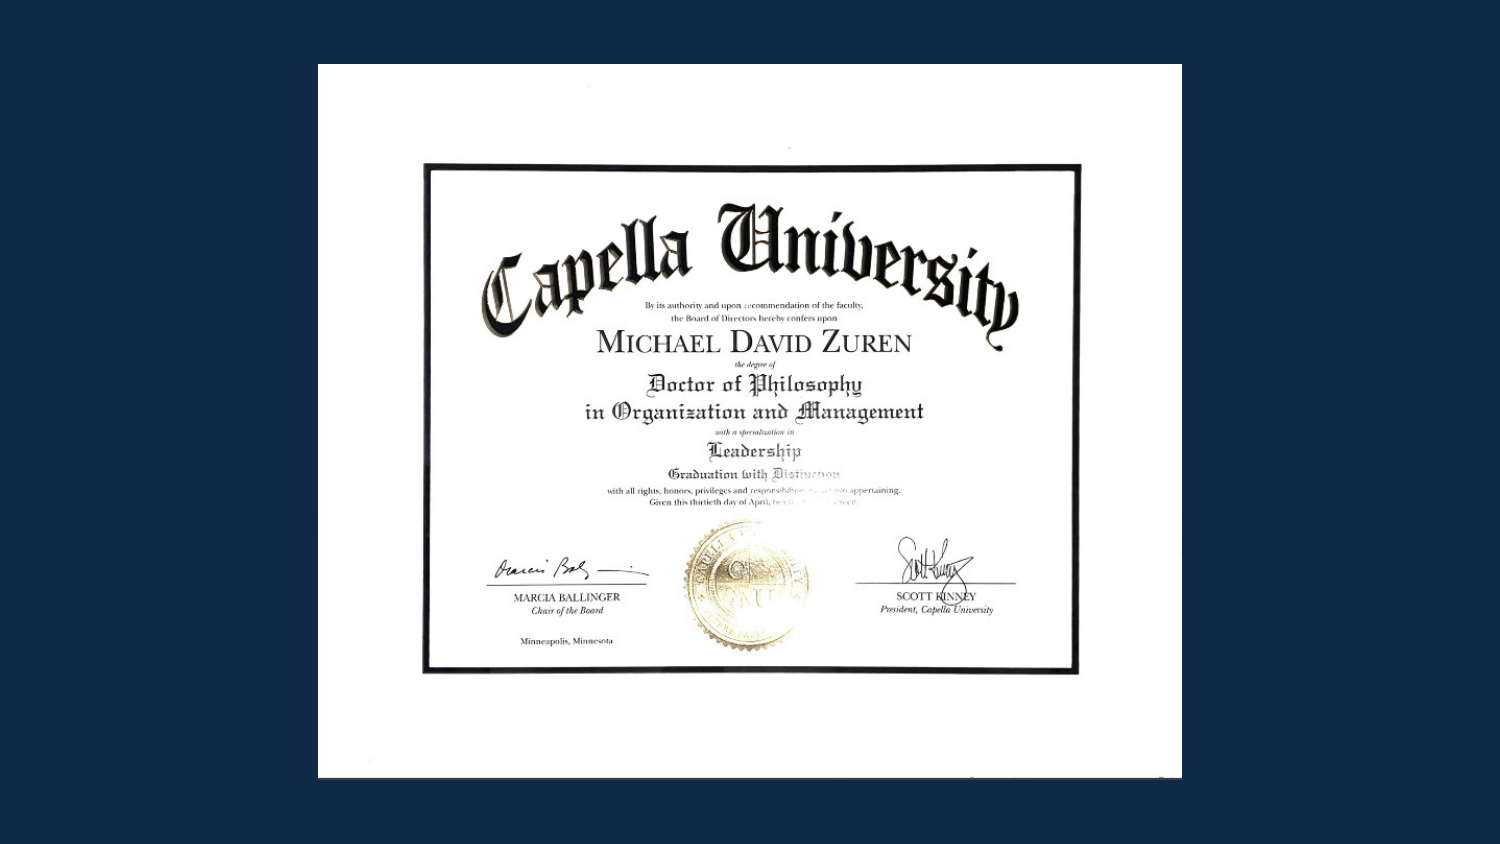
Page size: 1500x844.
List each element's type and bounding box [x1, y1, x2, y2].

picture [318, 64, 1182, 780]
